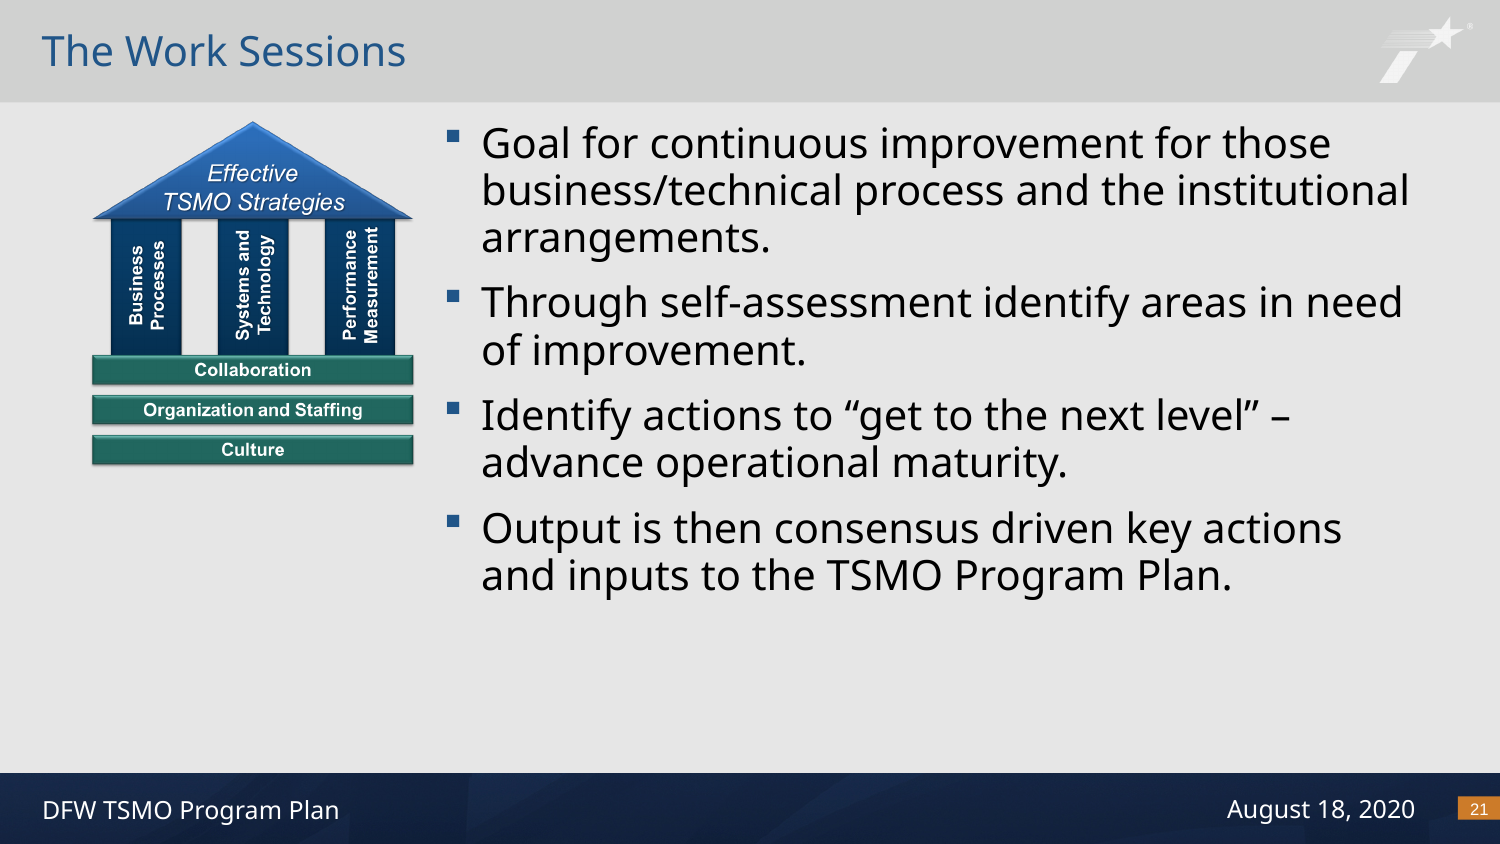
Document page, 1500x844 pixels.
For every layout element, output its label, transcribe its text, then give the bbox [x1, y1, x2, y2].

title The Work Sessions [41, 17, 1412, 84]
slide_number 21 [1454, 796, 1489, 820]
picture [0, 773, 1500, 844]
list Goal for continuous improvement for those business/technical process and the institutional arrangements. Through self-assessment identify areas in need of improvement. Identify actions to “get to the next level” – advance operational maturity. Output is then consensus driven key actions and inputs to the TSMO Program Plan. [443, 120, 1412, 778]
picture [87, 119, 417, 478]
